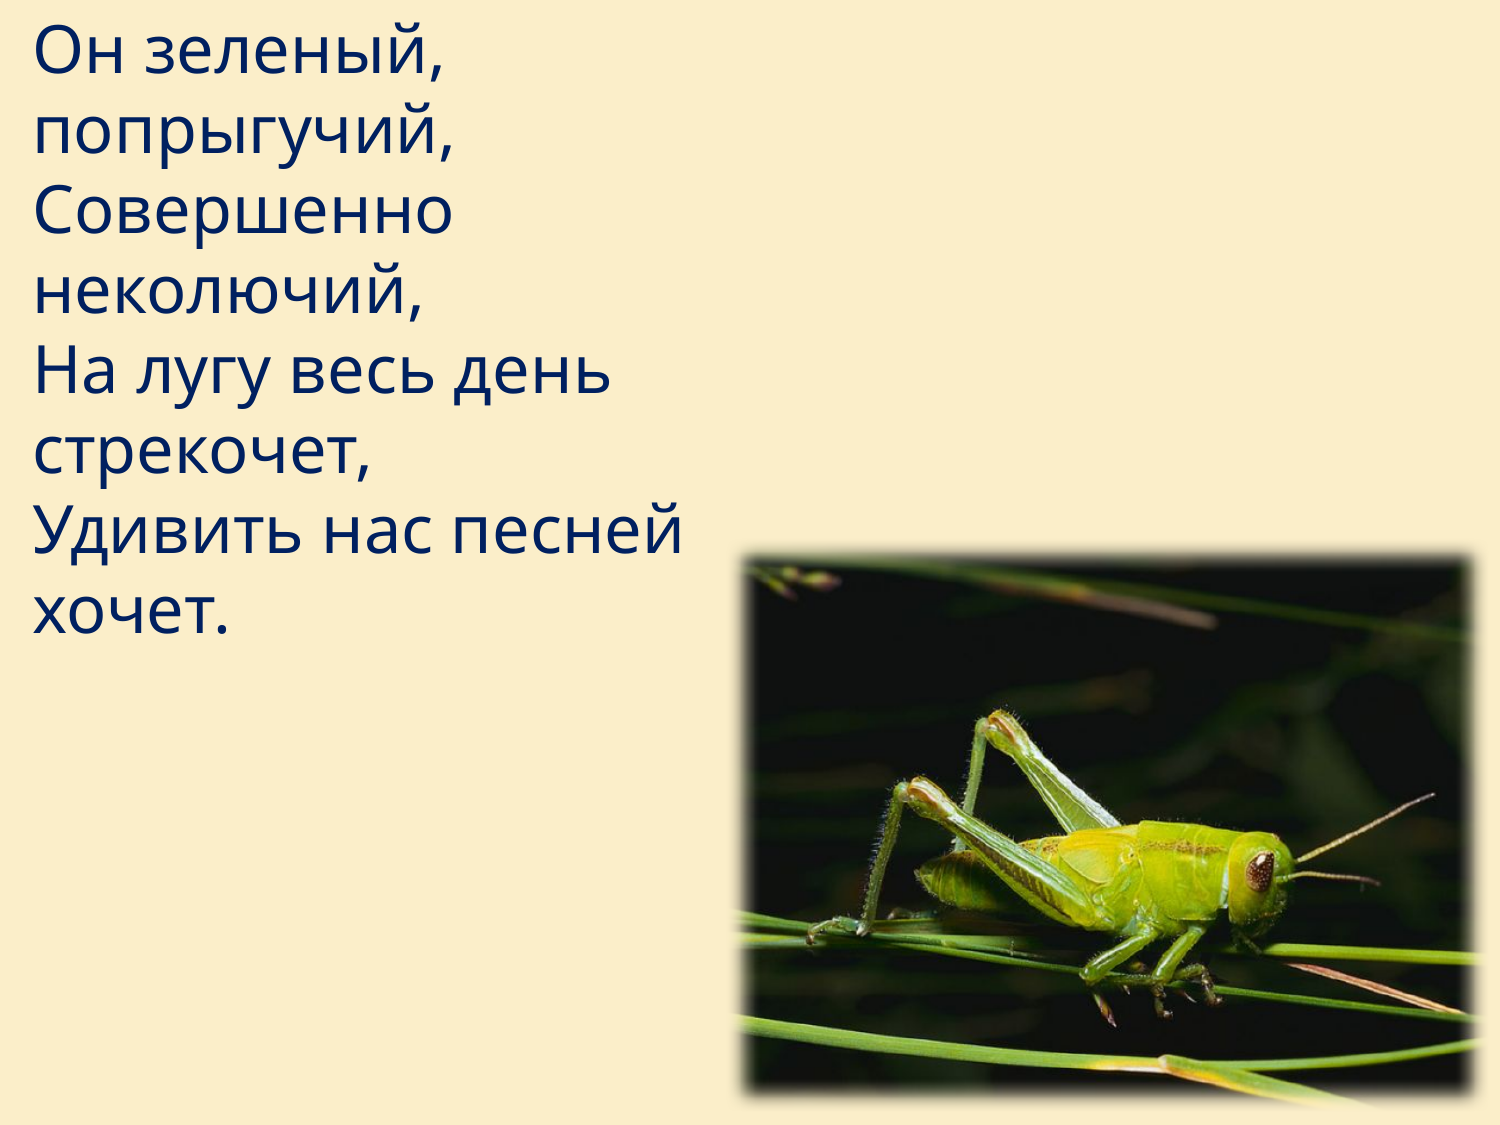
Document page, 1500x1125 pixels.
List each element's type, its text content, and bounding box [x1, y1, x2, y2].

text_box Он зеленый, попрыгучий, Совершенно неколючий, На лугу весь день стрекочет, Удивить нас песней хочет. [17, 0, 833, 655]
picture [726, 538, 1490, 1112]
